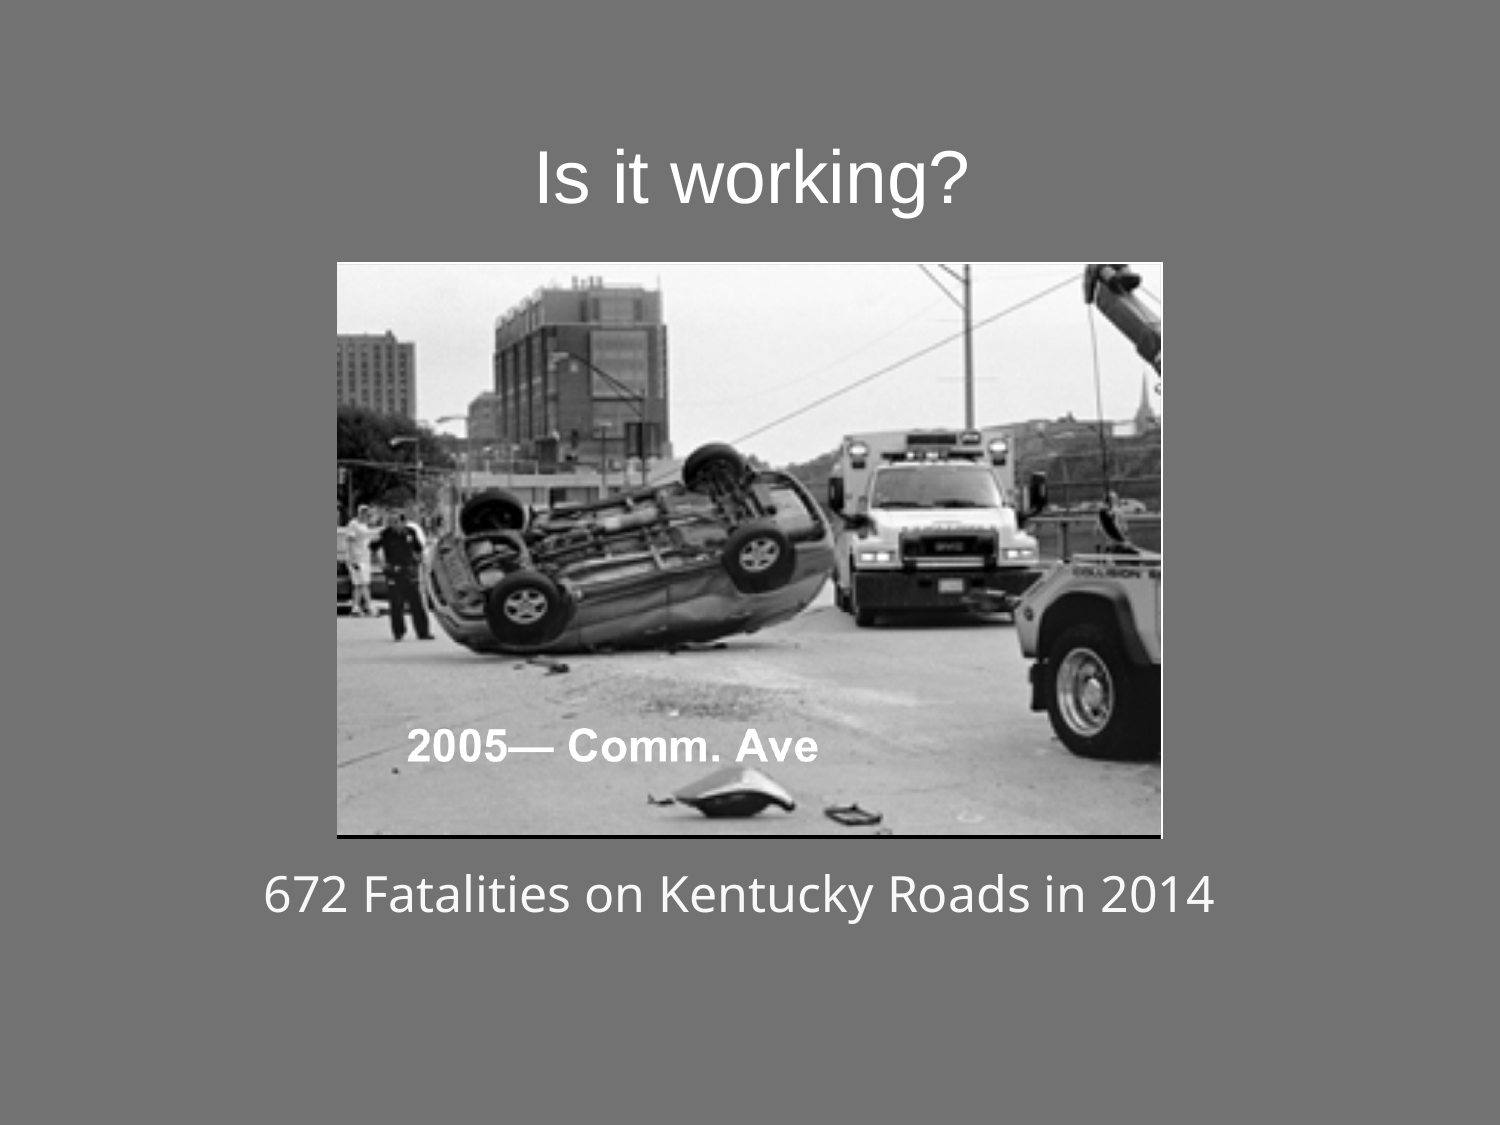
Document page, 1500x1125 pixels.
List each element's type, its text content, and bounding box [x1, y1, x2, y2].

picture [337, 262, 1163, 840]
text_box 672 Fatalities on Kentucky Roads in 2014 [174, 862, 1305, 917]
text_box Is it working? [99, 131, 1405, 217]
